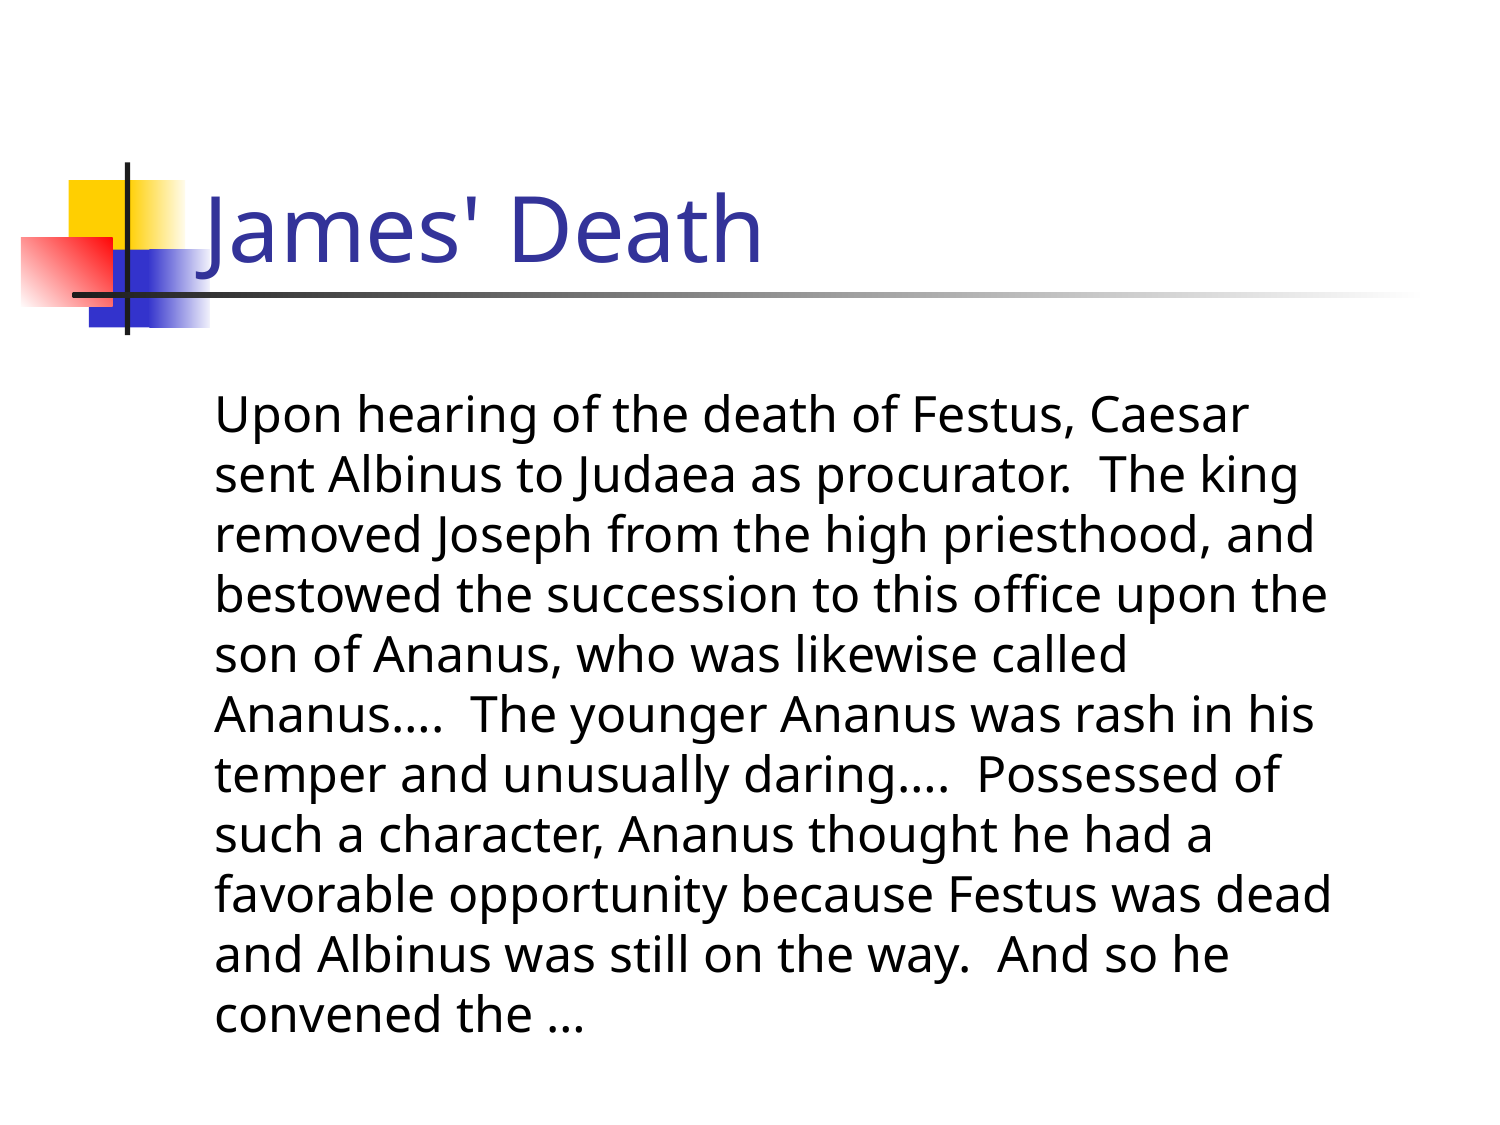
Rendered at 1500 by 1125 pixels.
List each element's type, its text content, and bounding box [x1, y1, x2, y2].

title James' Death [188, 101, 1468, 289]
text_box Upon hearing of the death of Festus, Caesar sent Albinus to Judaea as procurator. The king removed Joseph from the high priesthood, and bestowed the succession to this office upon the son of Ananus, who was likewise called Ananus…. The younger Ananus was rash in his temper and unusually daring…. Possessed of such a character, Ananus thought he had a favorable opportunity because Festus was dead and Albinus was still on the way. And so he convened the … [200, 374, 1350, 1050]
